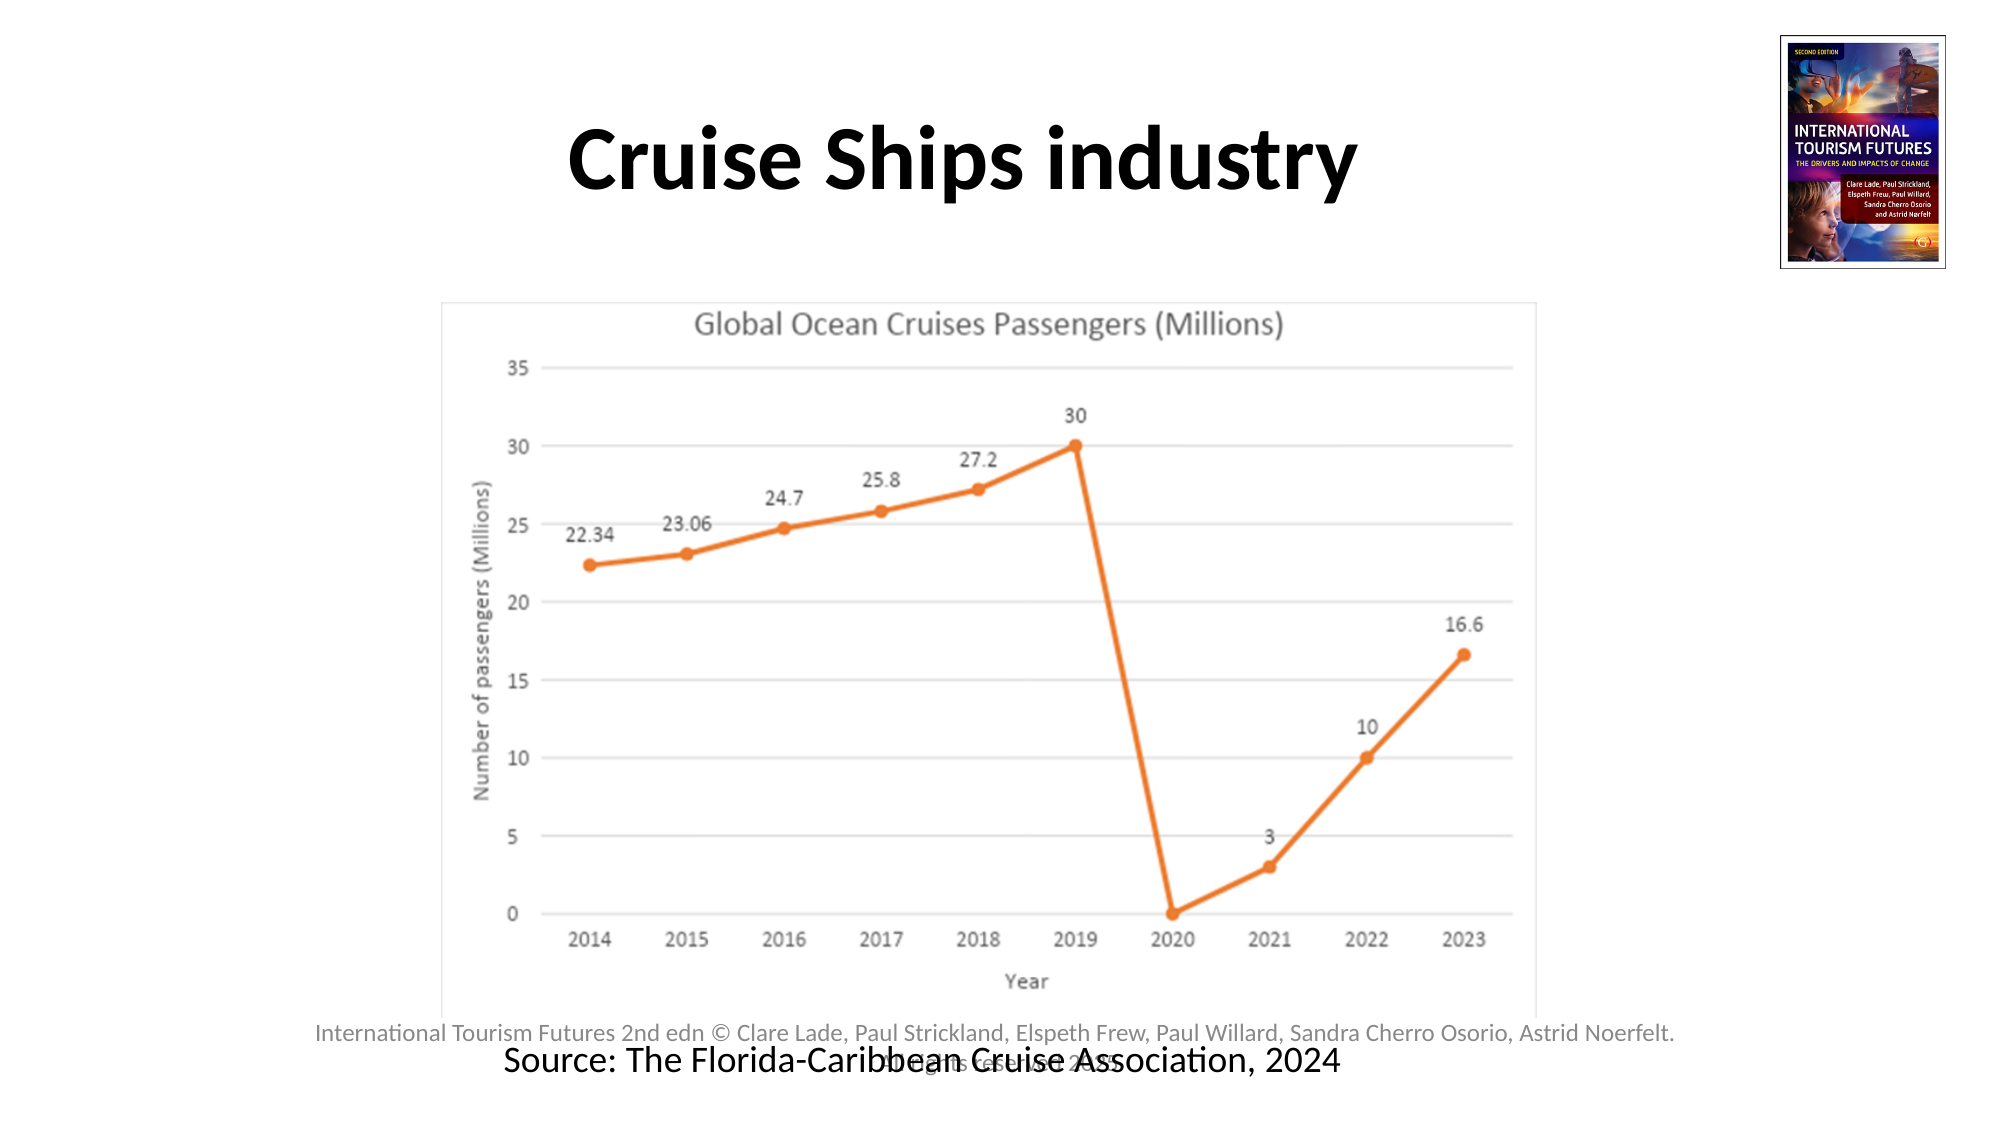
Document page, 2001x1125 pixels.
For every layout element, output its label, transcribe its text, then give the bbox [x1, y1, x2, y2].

picture [1780, 35, 1946, 269]
text_box Source: The Florida-Caribbean Cruise Association, 2024 [488, 1027, 1489, 1088]
picture [440, 302, 1537, 1018]
title Cruise Ships industry [553, 51, 1424, 269]
